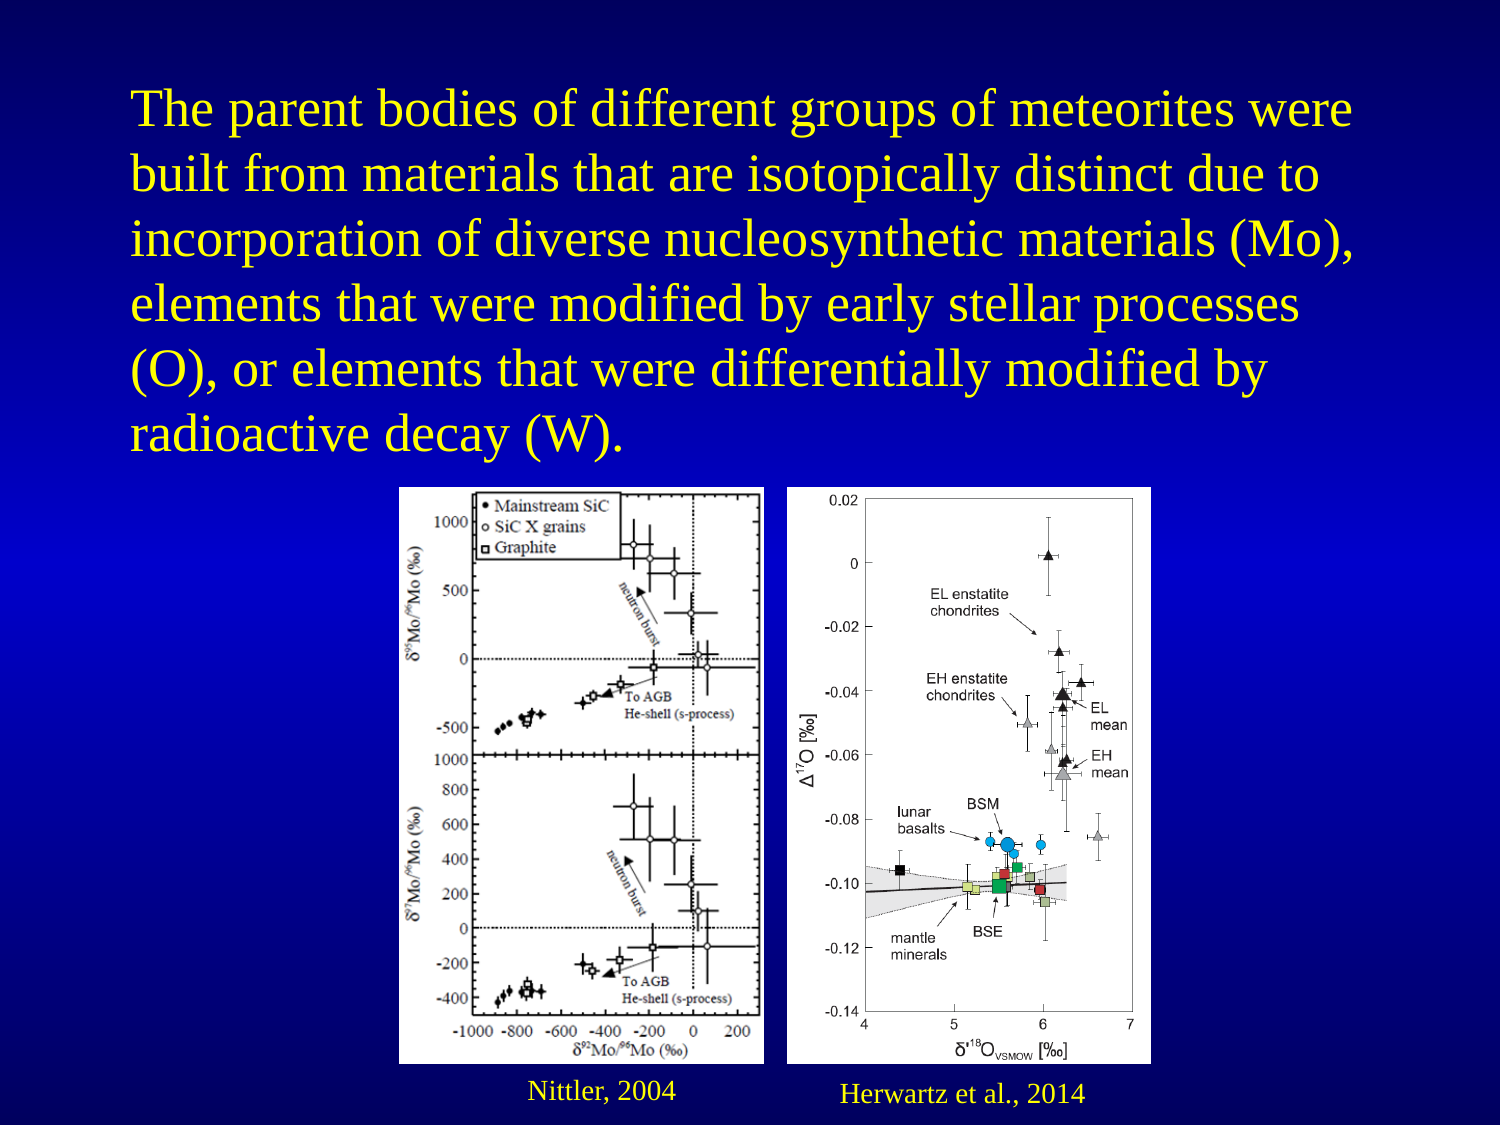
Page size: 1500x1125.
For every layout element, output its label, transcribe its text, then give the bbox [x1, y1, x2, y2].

text_box Nittler, 2004 [512, 1072, 692, 1114]
text_box The parent bodies of different groups of meteorites were built from materials that are isotopically distinct due to incorporation of diverse nucleosynthetic materials (Mo), elements that were modified by early stellar processes (O), or elements that were differentially modified by radioactive decay (W). [115, 65, 1378, 530]
picture [399, 487, 764, 1064]
picture [787, 487, 1152, 1064]
text_box Herwartz et al., 2014 [824, 1072, 1102, 1117]
